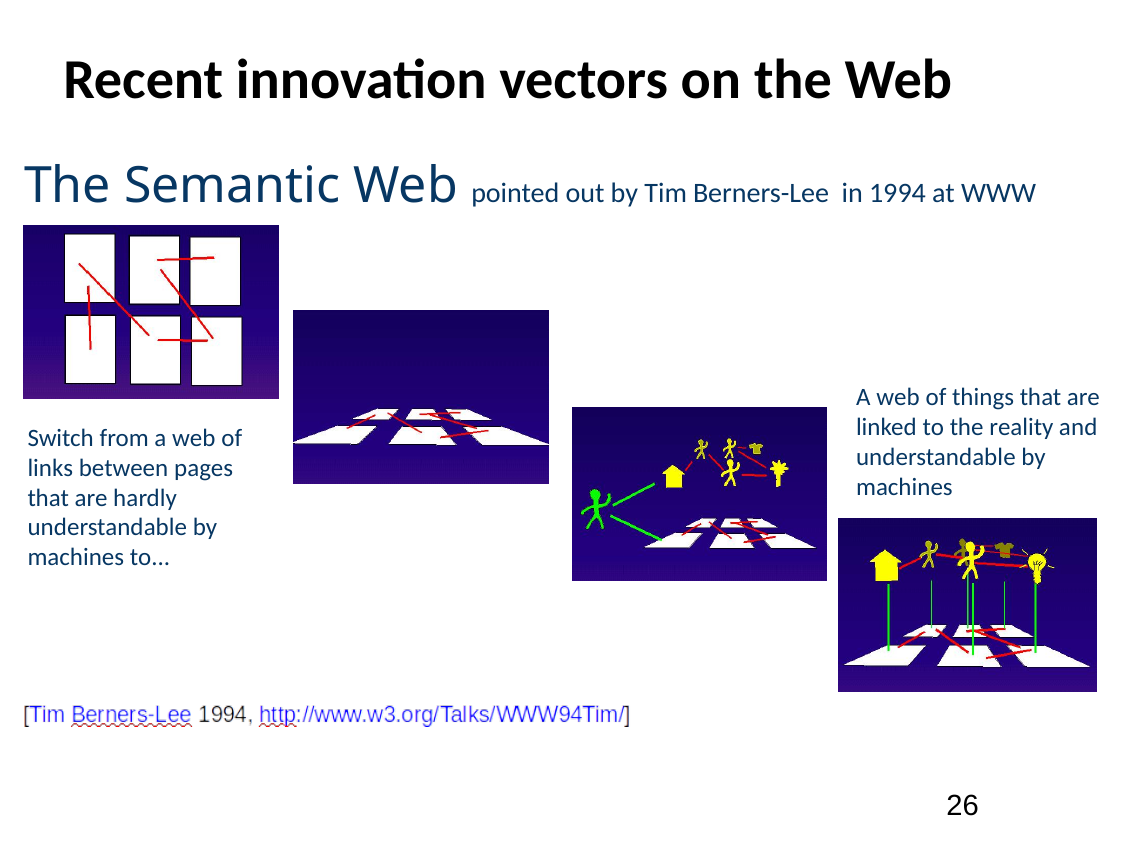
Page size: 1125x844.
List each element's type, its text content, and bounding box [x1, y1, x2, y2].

text_box Recent innovation vectors on the Web [0, 27, 1041, 122]
picture [838, 518, 1097, 692]
text_box A web of things that are linked to the reality and understandable by machines [844, 368, 1113, 480]
text_box Switch from a web of links between pages that are hardly understandable by machines to... [16, 409, 282, 525]
picture [293, 310, 549, 484]
picture [23, 225, 279, 399]
picture [23, 701, 643, 727]
picture [571, 407, 827, 581]
title The Semantic Web pointed out by Tim Berners-Lee in 1994 at WWW [0, 129, 1125, 236]
slide_number 26 [931, 771, 999, 836]
